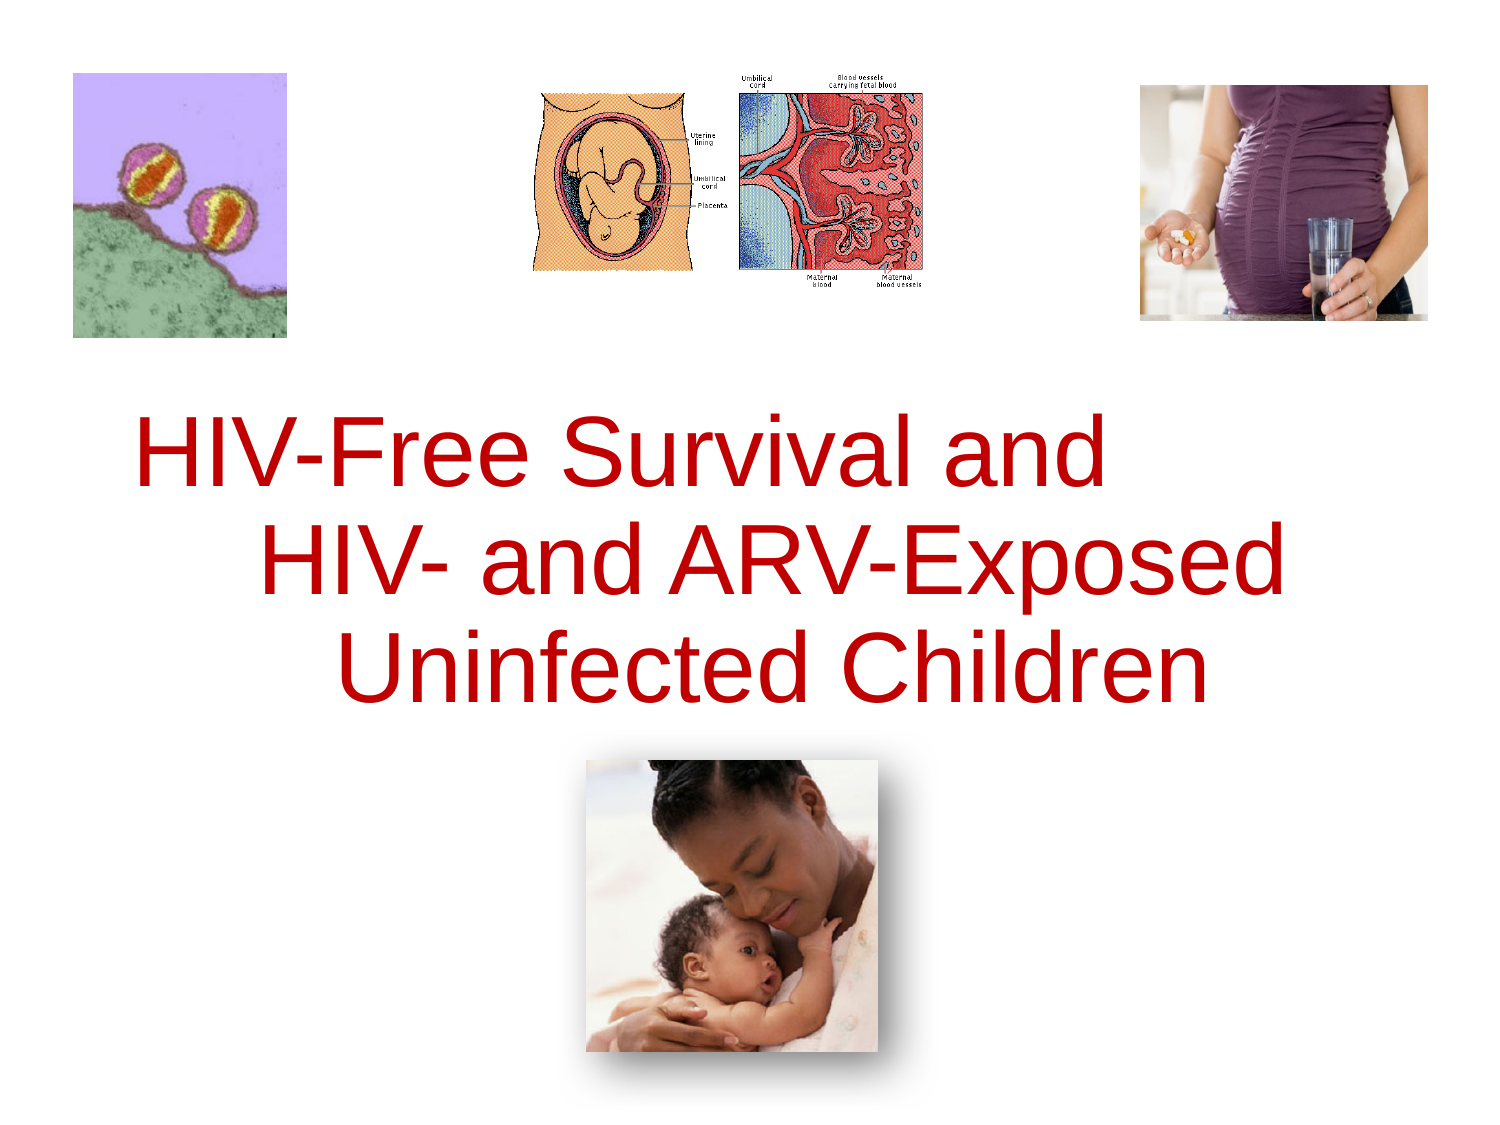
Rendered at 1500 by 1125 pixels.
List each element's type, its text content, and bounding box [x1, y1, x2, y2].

picture [73, 73, 287, 338]
picture [586, 760, 878, 1052]
picture [1140, 85, 1428, 321]
picture [522, 66, 942, 301]
title HIV-Free Survival and HIV- and ARV-Exposed Uninfected Children [98, 468, 1449, 657]
